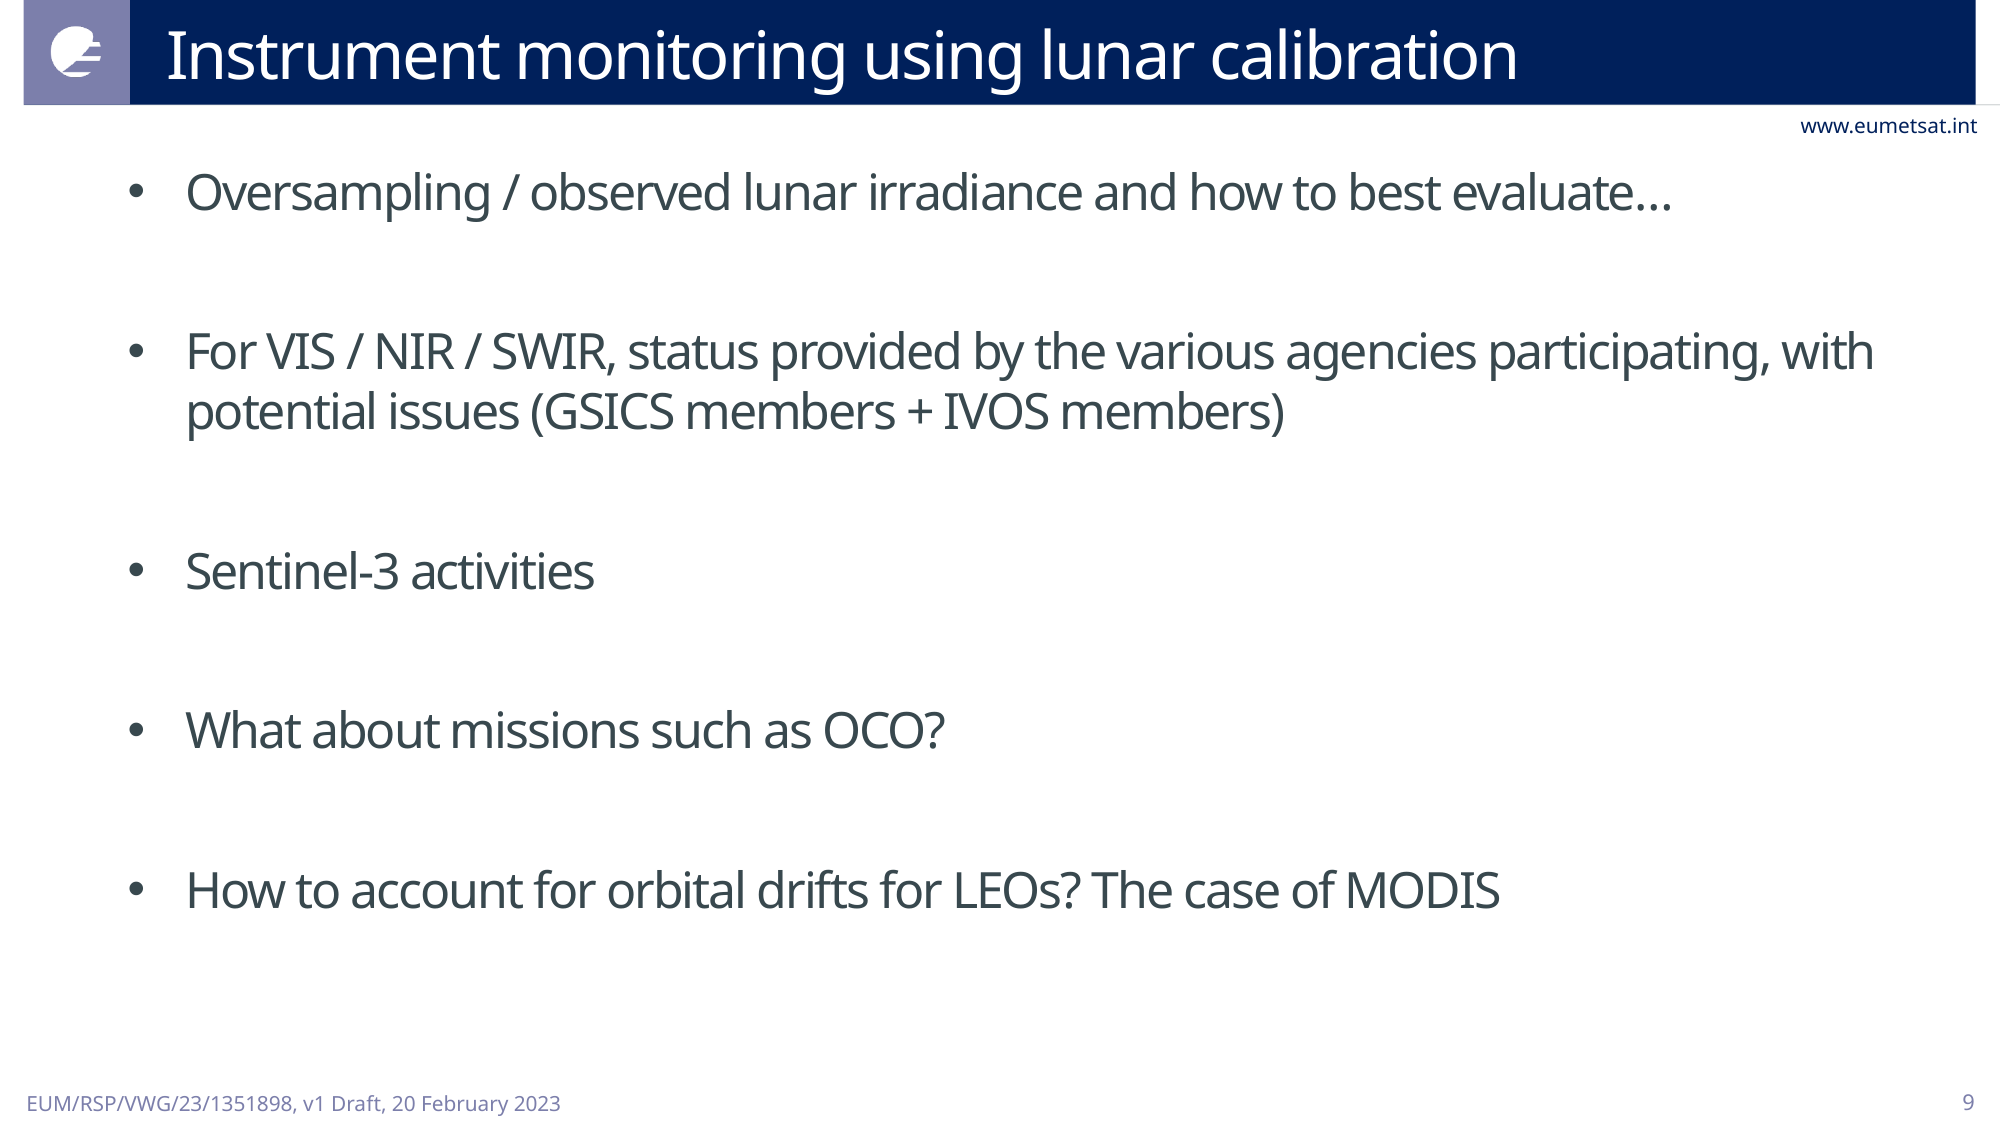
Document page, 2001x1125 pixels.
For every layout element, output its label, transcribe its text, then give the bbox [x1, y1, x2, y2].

list Oversampling / observed lunar irradiance and how to best evaluate… For VIS / NIR / SWIR, status provided by the various agencies participating, with potential issues (GSICS members + IVOS members) Sentinel-3 activities What about missions such as OCO? How to account for orbital drifts for LEOs? The case of MODIS [19, 152, 1928, 1070]
title Instrument monitoring using lunar calibration [129, 0, 2000, 106]
picture [34, 13, 114, 93]
